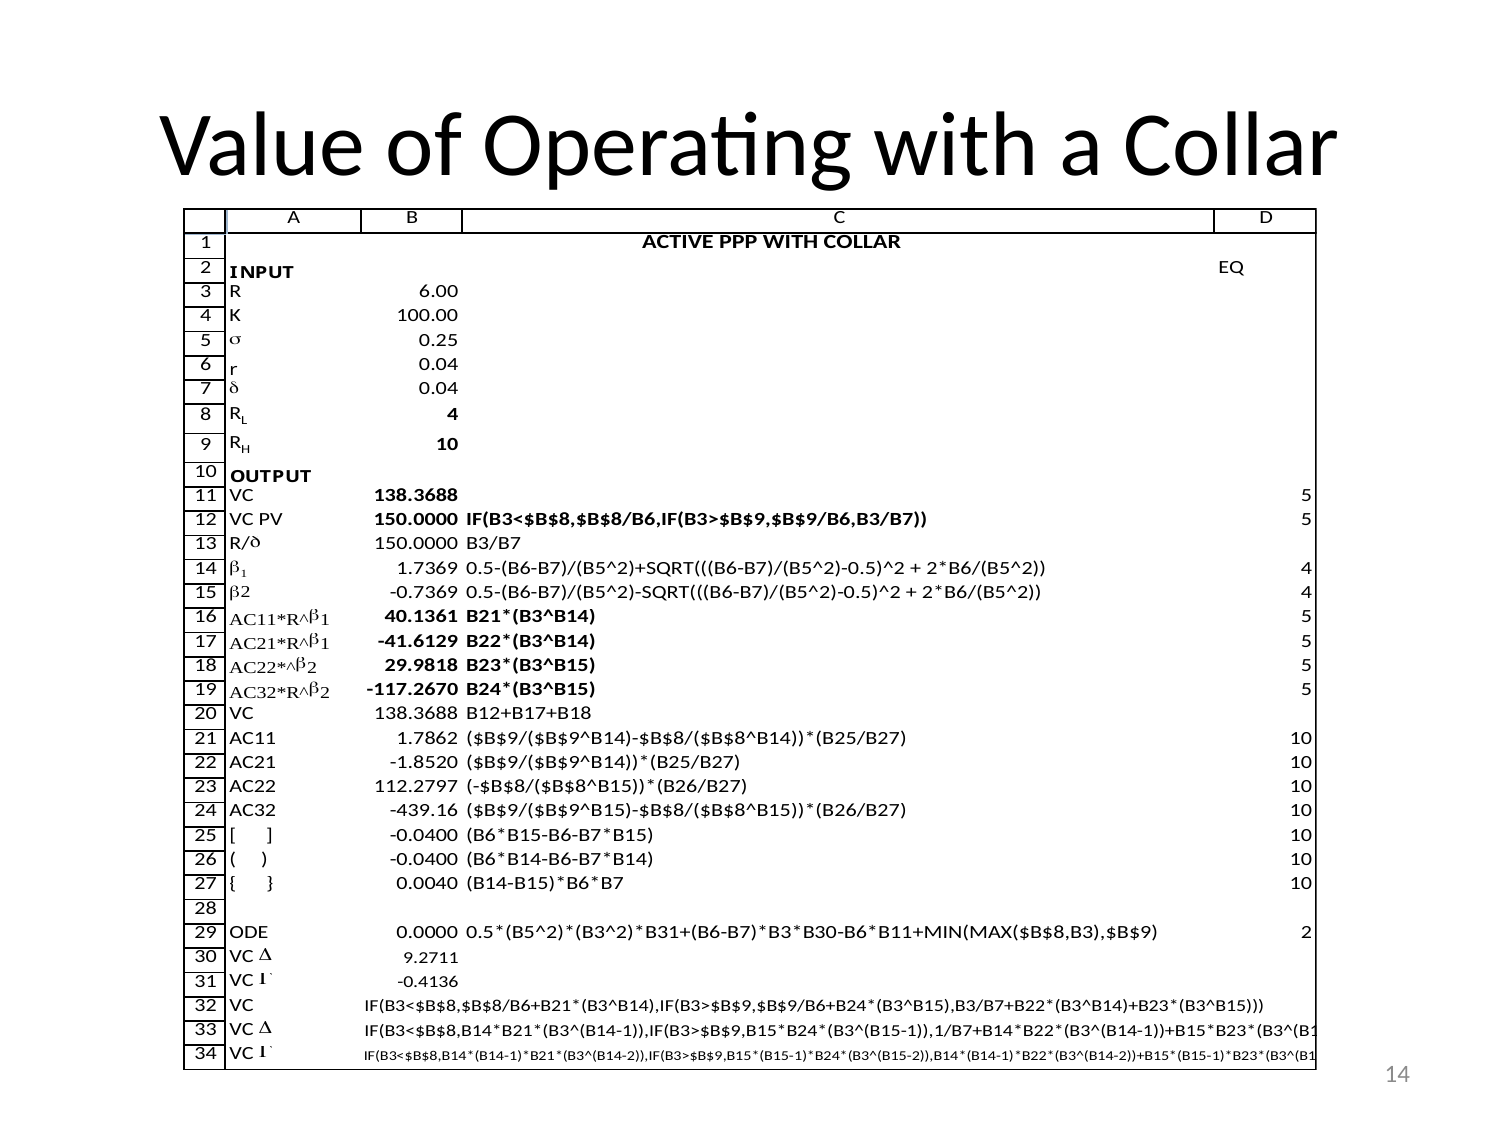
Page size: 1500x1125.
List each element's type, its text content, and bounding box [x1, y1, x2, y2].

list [182, 207, 1318, 1071]
slide_number 14 [1074, 1042, 1425, 1103]
title Value of Operating with a Collar [75, 45, 1425, 233]
